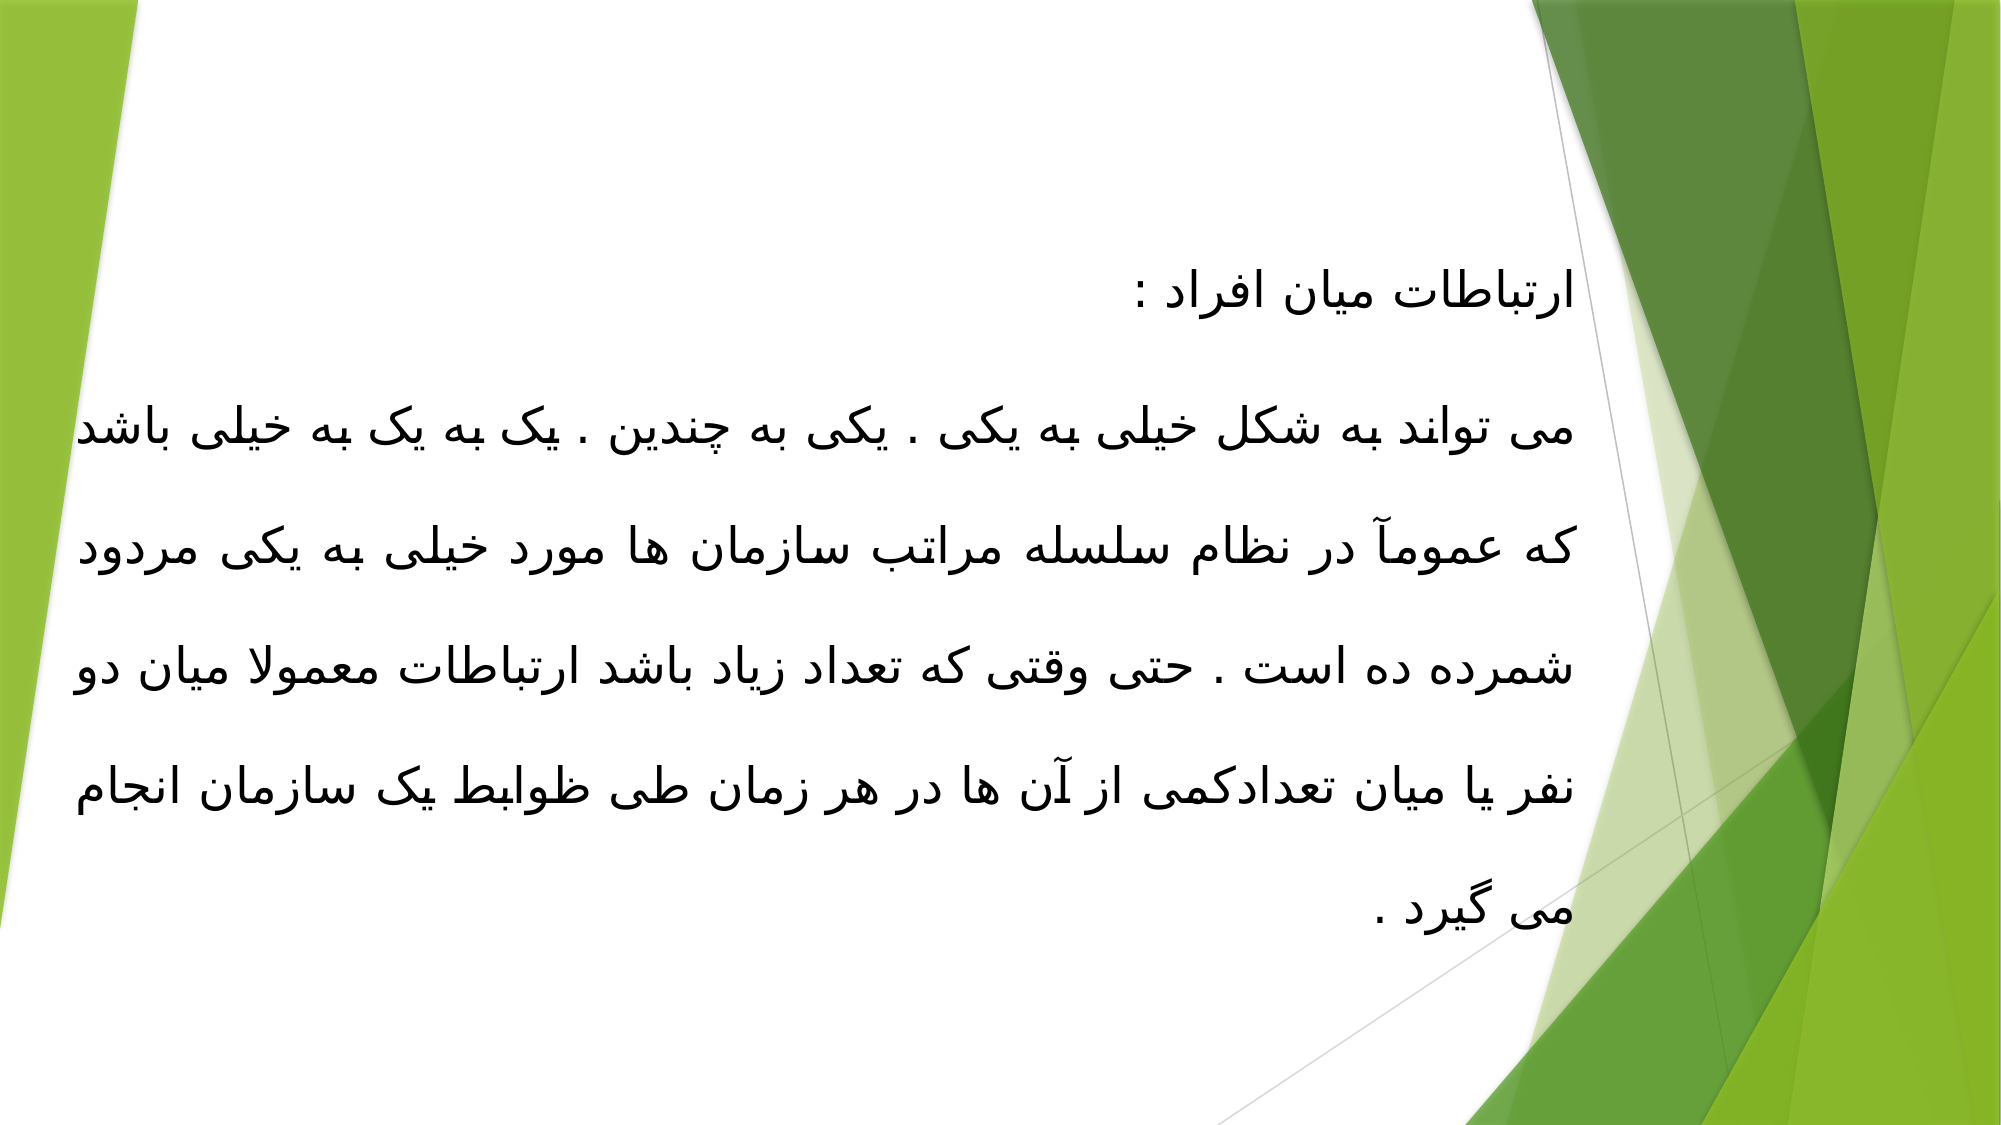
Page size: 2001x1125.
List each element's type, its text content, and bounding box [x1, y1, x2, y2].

text_box ارتباطات میان افراد : می تواند به شکل خیلی به یکی . یکی به چندین . یک به یک به خیلی باشد که عمومآ در نظام سلسله مراتب سازمان ها مورد خیلی به یکی مردود شمرده ده است . حتی وقتی که تعداد زیاد باشد ارتباطات معمولا میان دو نفر یا میان تعدادکمی از آن ها در هر زمان طی ظوابط یک سازمان انجام می گیرد . [60, 189, 1592, 942]
